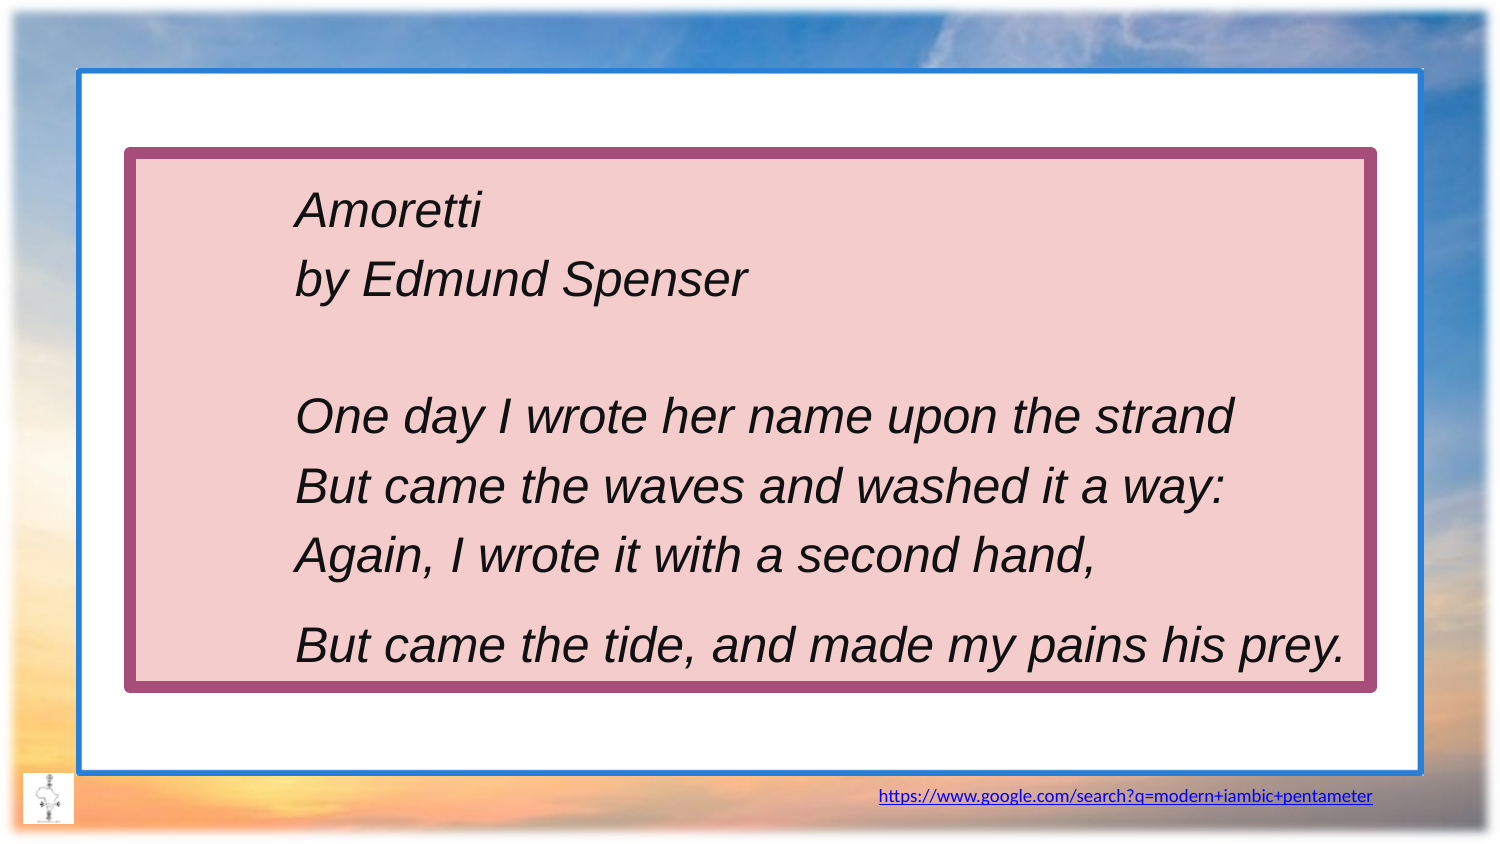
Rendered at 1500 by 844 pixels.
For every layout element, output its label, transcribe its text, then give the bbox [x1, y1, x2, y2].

picture [0, 0, 1500, 844]
text_box Amoretti by Edmund Spenser One day I wrote her name upon the strand But came the waves and washed it a way: Again, I wrote it with a second hand, But came the tide, and made my pains his prey. [130, 153, 1371, 687]
text_box https://www.google.com/search?q=modern+iambic+pentameter [863, 768, 1402, 819]
